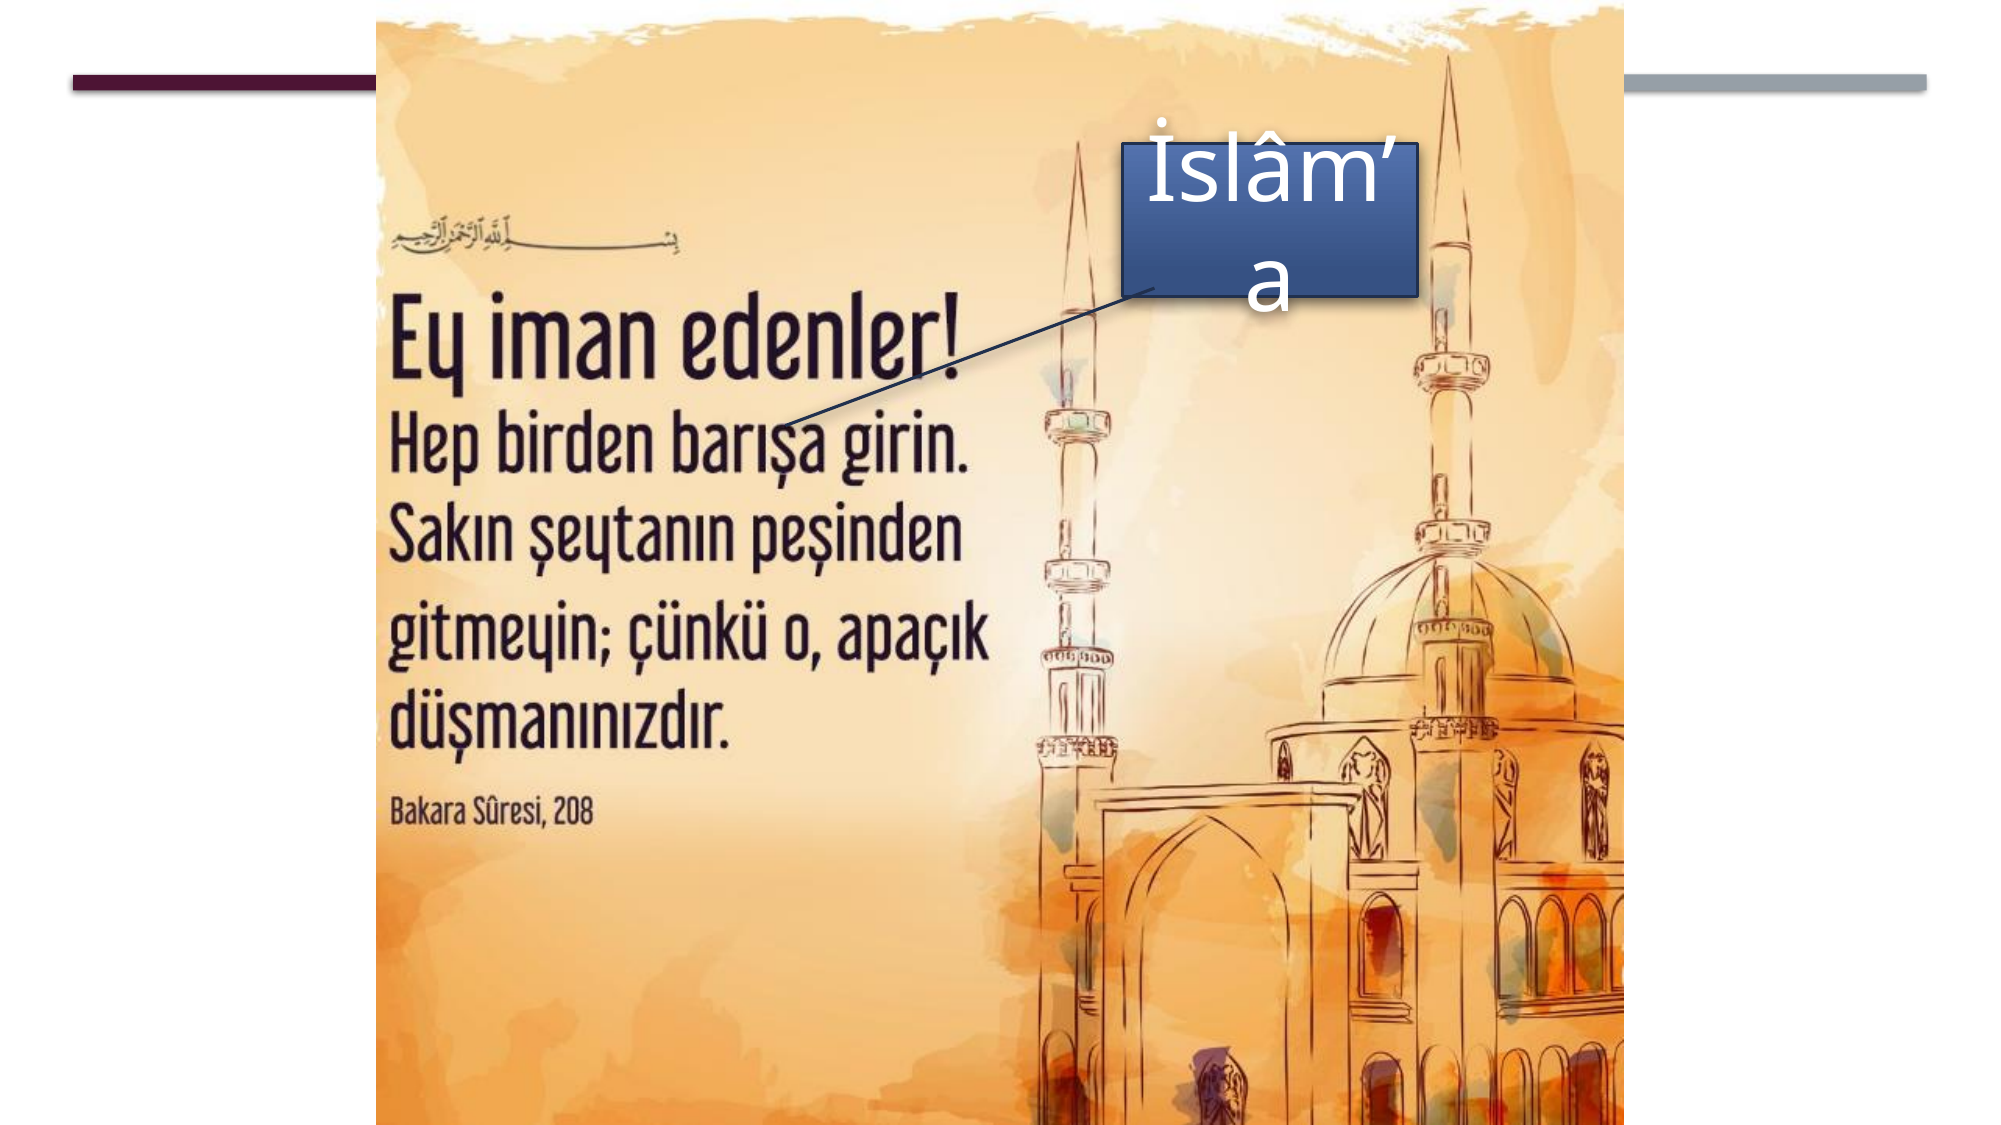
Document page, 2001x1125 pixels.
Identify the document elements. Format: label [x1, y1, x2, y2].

picture [375, 0, 1624, 1125]
